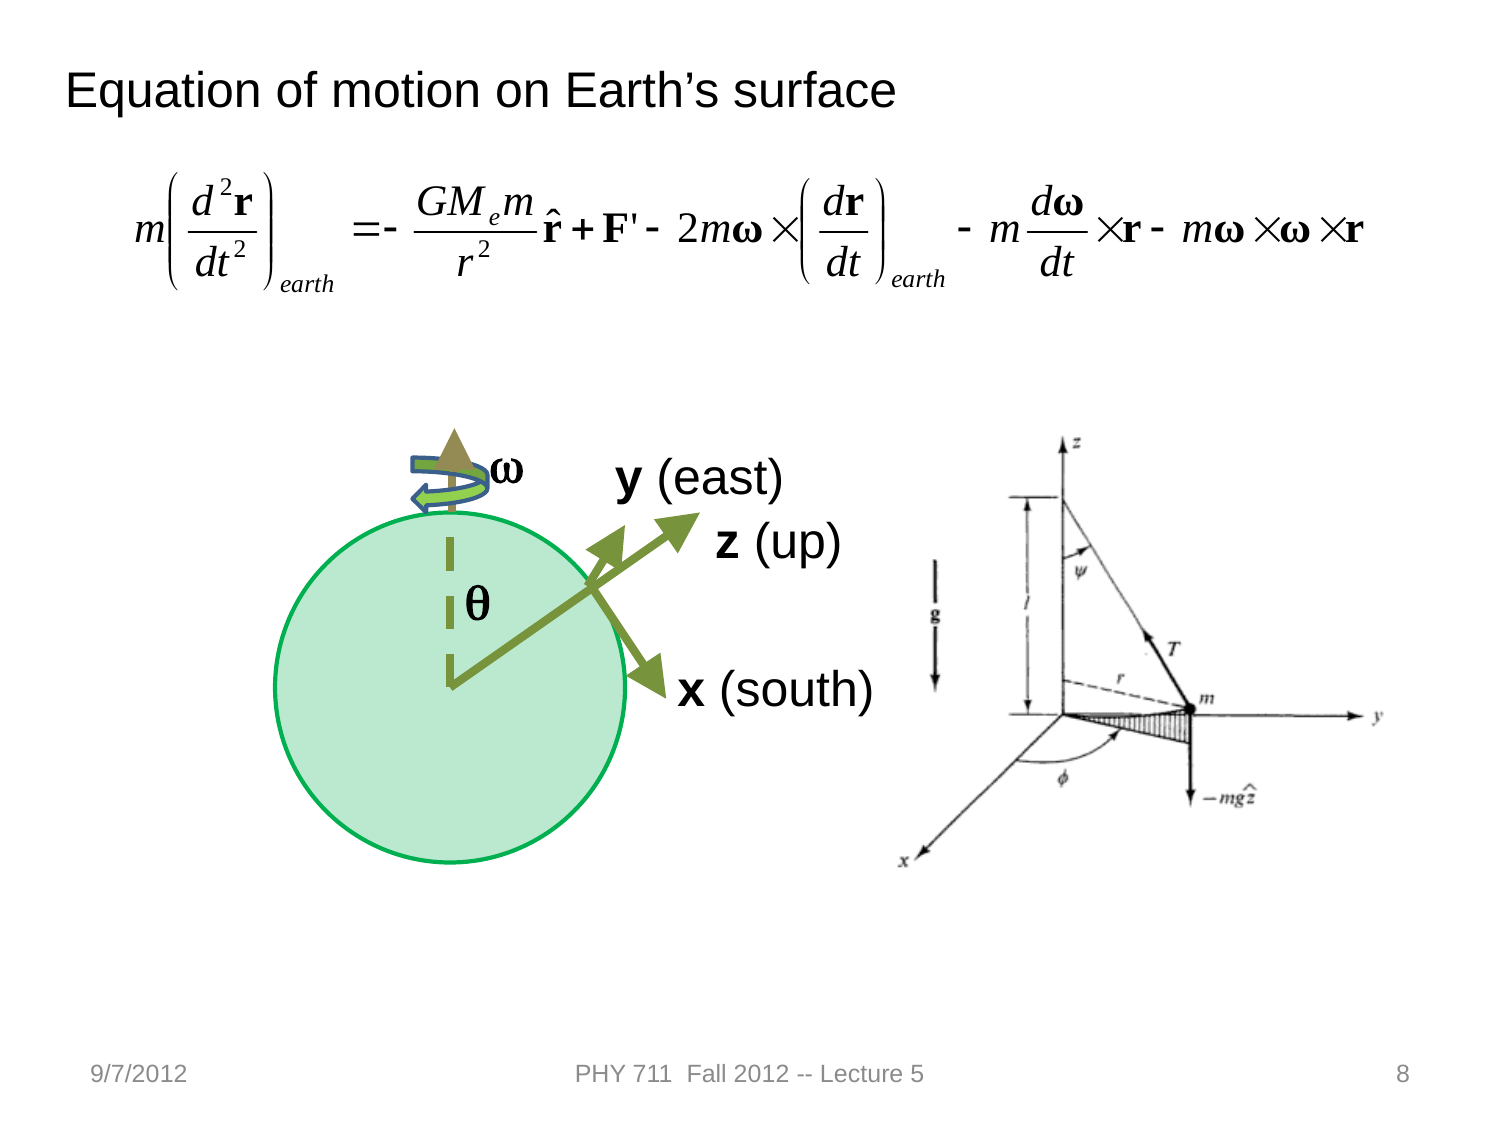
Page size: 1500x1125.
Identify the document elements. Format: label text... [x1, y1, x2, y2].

picture [874, 427, 1400, 888]
text_box Equation of motion on Earth’s surface [49, 49, 1325, 125]
text_box y (east) [600, 436, 869, 512]
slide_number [75, 1042, 425, 1103]
slide_number 8 [1074, 1042, 1425, 1103]
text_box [587, 524, 626, 587]
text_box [127, 162, 1376, 301]
text_box [272, 510, 626, 865]
text_box [456, 482, 476, 505]
text_box x (south) [662, 649, 869, 724]
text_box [590, 585, 667, 699]
text_box [410, 482, 447, 515]
text_box z (up) [701, 512, 869, 576]
text_box w [474, 424, 550, 500]
text_box [410, 455, 446, 476]
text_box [451, 512, 701, 688]
footer PHY 711 Fall 2012 -- Lecture 5 [512, 1042, 988, 1103]
text_box [458, 472, 474, 481]
